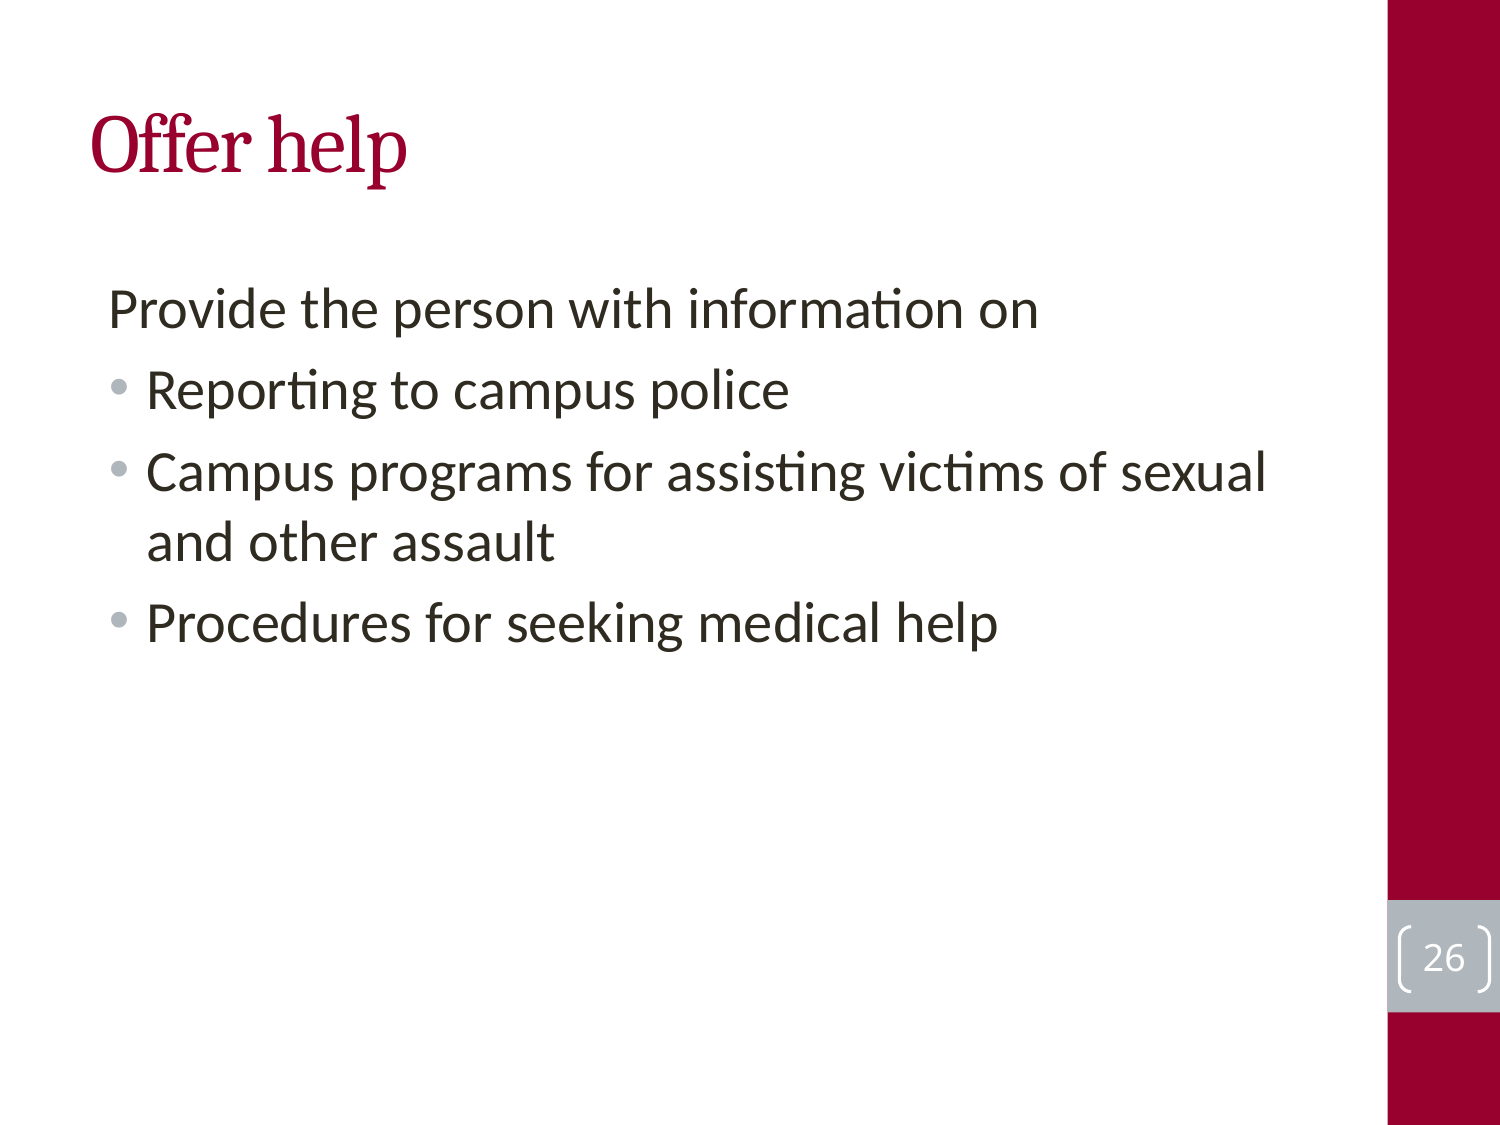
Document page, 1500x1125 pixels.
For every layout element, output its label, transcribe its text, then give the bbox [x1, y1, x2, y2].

list Provide the person with information on Reporting to campus police Campus programs for assisting victims of sexual and other assault Procedures for seeking medical help [75, 262, 1325, 1050]
title Offer help [75, 45, 1325, 233]
slide_number 26 [1397, 925, 1492, 994]
